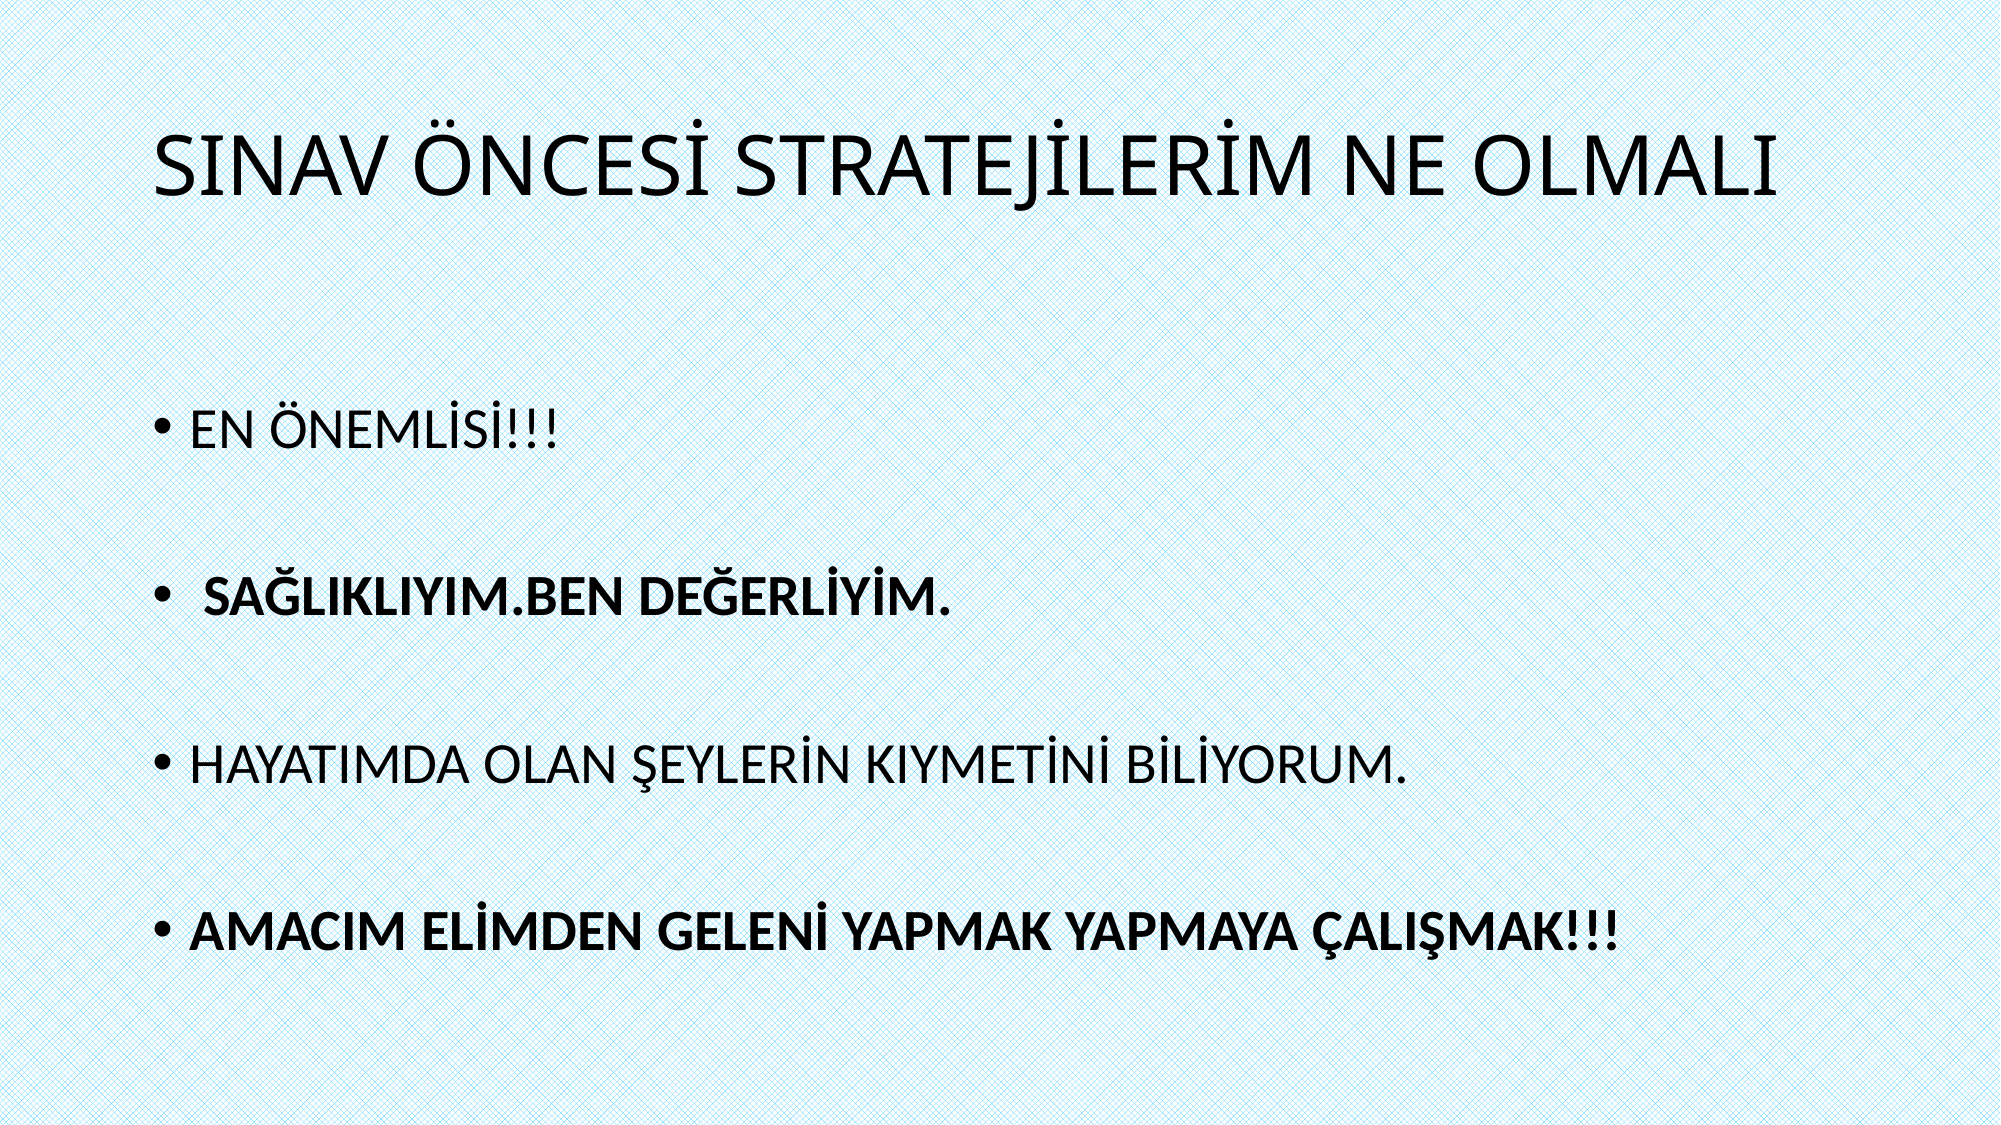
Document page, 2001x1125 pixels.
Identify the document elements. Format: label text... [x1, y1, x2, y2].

title SINAV ÖNCESİ STRATEJİLERİM NE OLMALI [137, 59, 1863, 278]
list EN ÖNEMLİSİ!!! SAĞLIKLIYIM.BEN DEĞERLİYİM. HAYATIMDA OLAN ŞEYLERİN KIYMETİNİ BİLİYORUM. AMACIM ELİMDEN GELENİ YAPMAK YAPMAYA ÇALIŞMAK!!! [137, 299, 1863, 1014]
